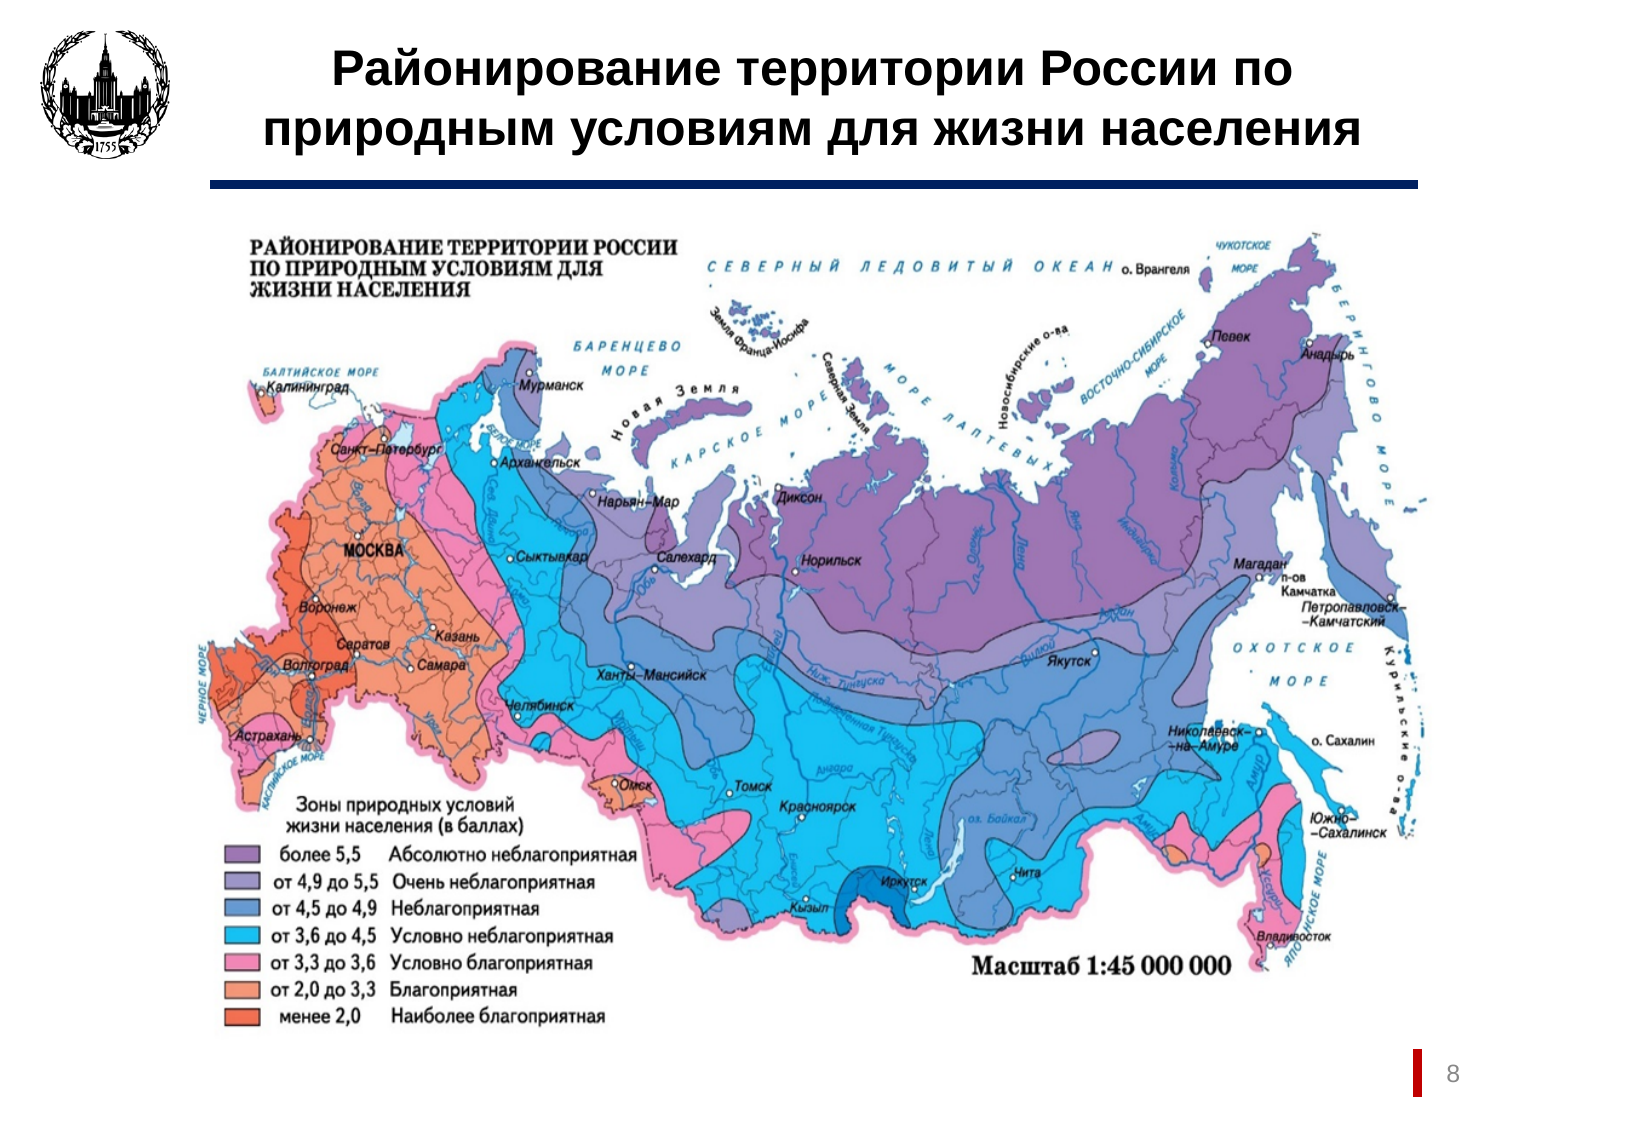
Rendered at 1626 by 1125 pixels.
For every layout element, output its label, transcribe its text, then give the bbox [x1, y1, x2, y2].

title Районирование территории России по природным условиям для жизни населения [208, 31, 1417, 160]
picture [40, 30, 170, 159]
picture [187, 209, 1438, 1043]
slide_number 8 [1096, 1042, 1476, 1103]
